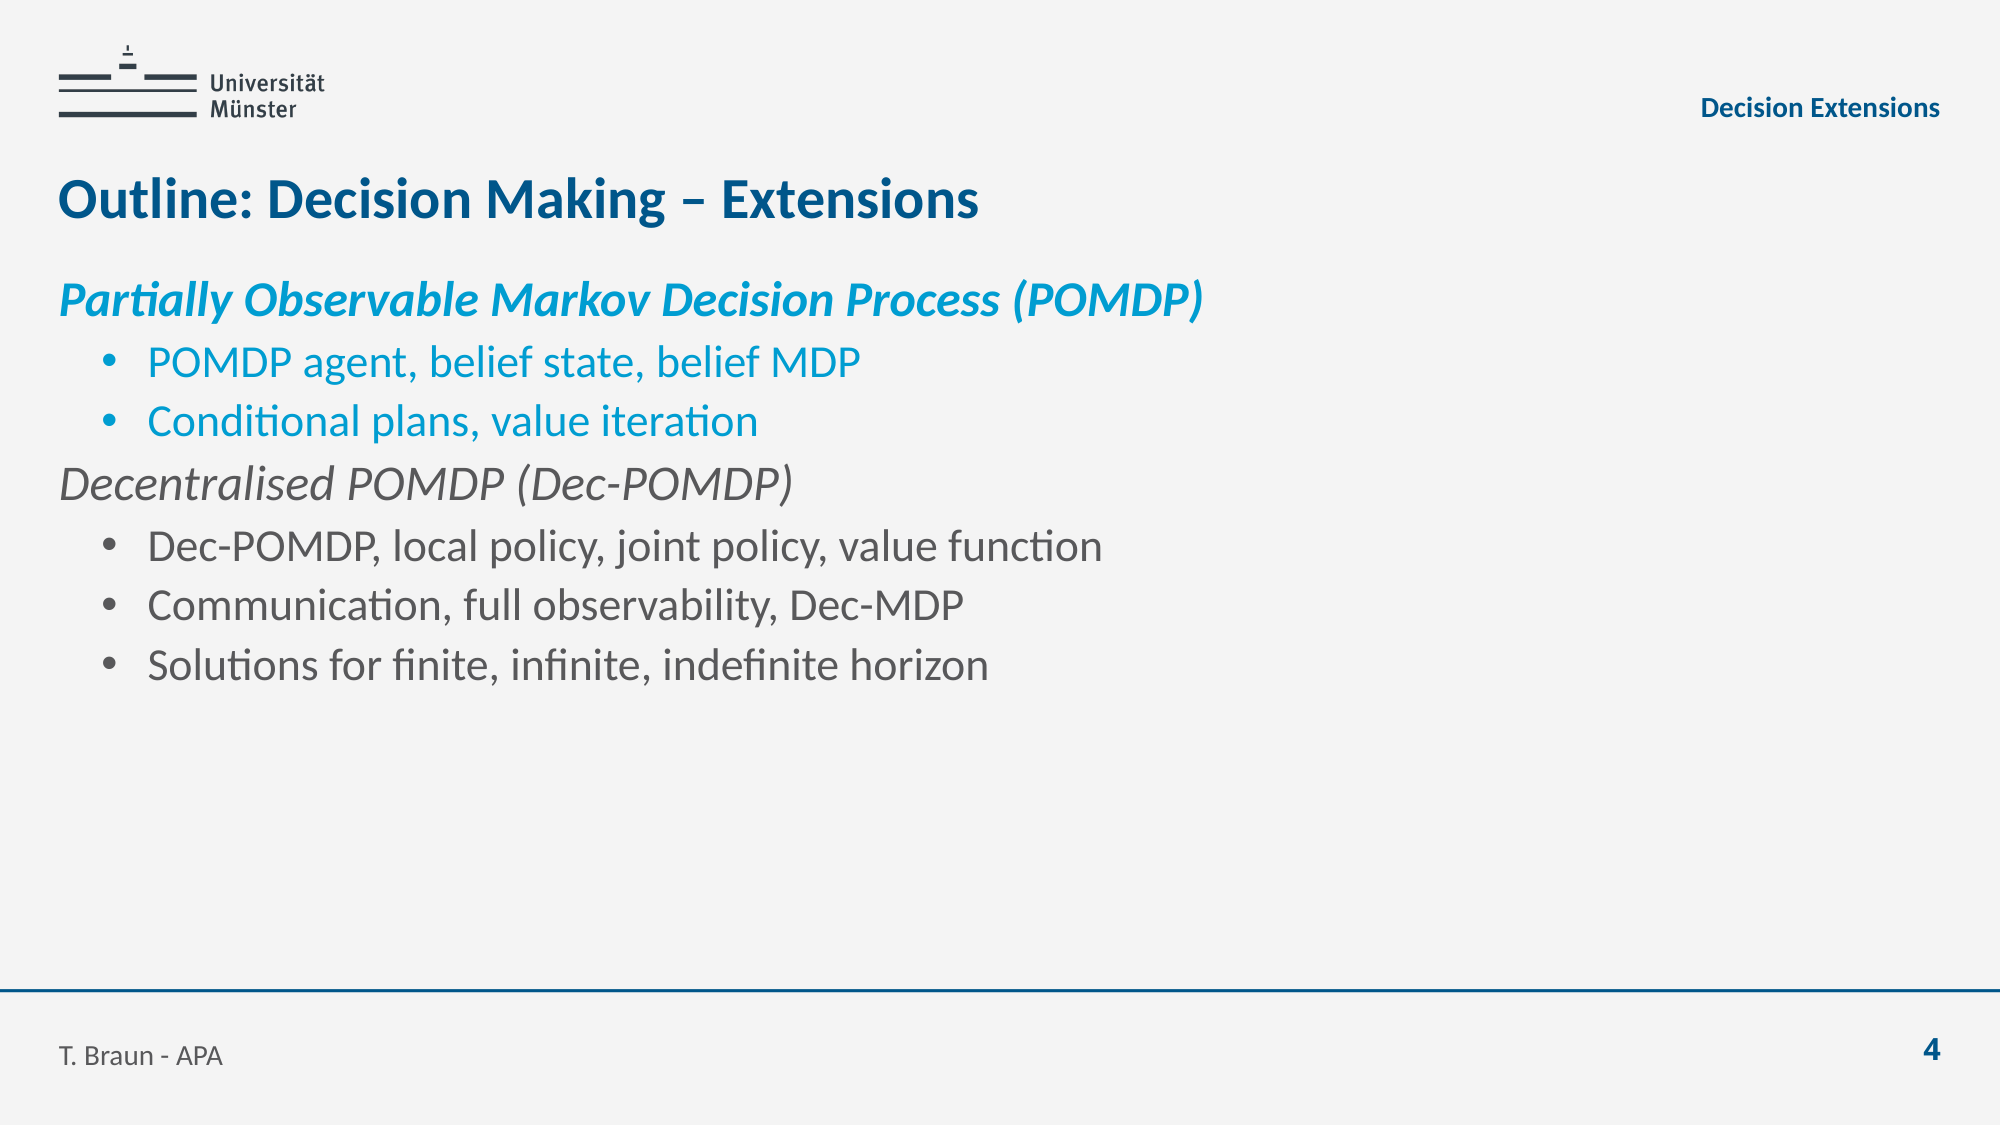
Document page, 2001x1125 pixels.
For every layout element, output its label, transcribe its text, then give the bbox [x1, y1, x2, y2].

picture [57, 43, 326, 119]
list Partially Observable Markov Decision Process (POMDP) POMDP agent, belief state, belief MDP Conditional plans, value iteration Decentralised POMDP (Dec-POMDP) Dec-POMDP, local policy, joint policy, value function Communication, full observability, Dec-MDP Solutions for finite, infinite, indefinite horizon [58, 273, 1941, 969]
title Outline: Decision Making – Extensions [58, 148, 1941, 243]
slide_number Decision Extensions [589, 63, 1941, 123]
footer T. Braun - APA [58, 1012, 1440, 1072]
slide_number 4 [1822, 1012, 1941, 1072]
